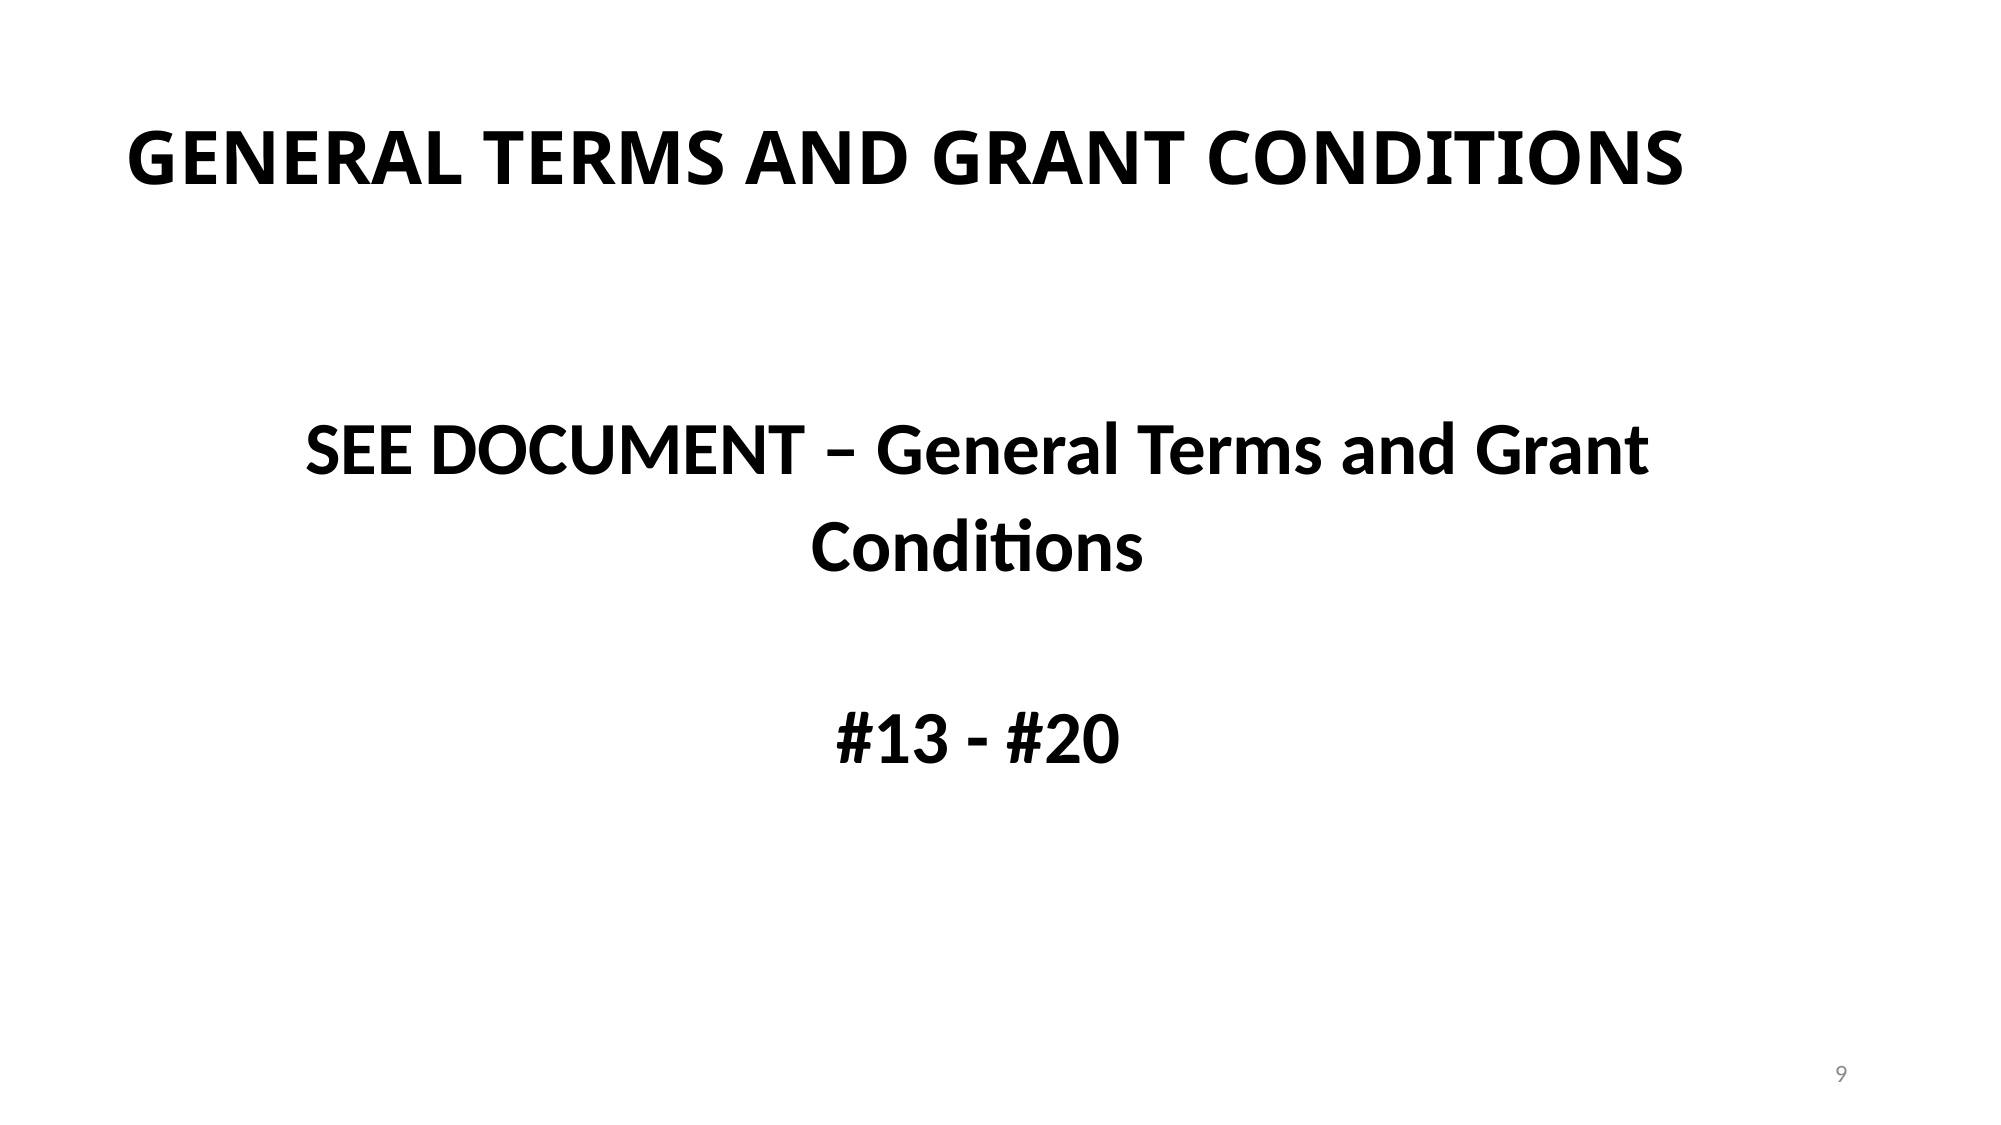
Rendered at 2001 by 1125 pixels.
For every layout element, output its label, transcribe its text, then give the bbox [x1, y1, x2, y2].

title GENERAL TERMS AND GRANT CONDITIONS [110, 111, 1882, 271]
list SEE DOCUMENT – General Terms and Grant Conditions #13 - #20 [110, 386, 1771, 852]
slide_number 9 [1412, 1042, 1863, 1103]
